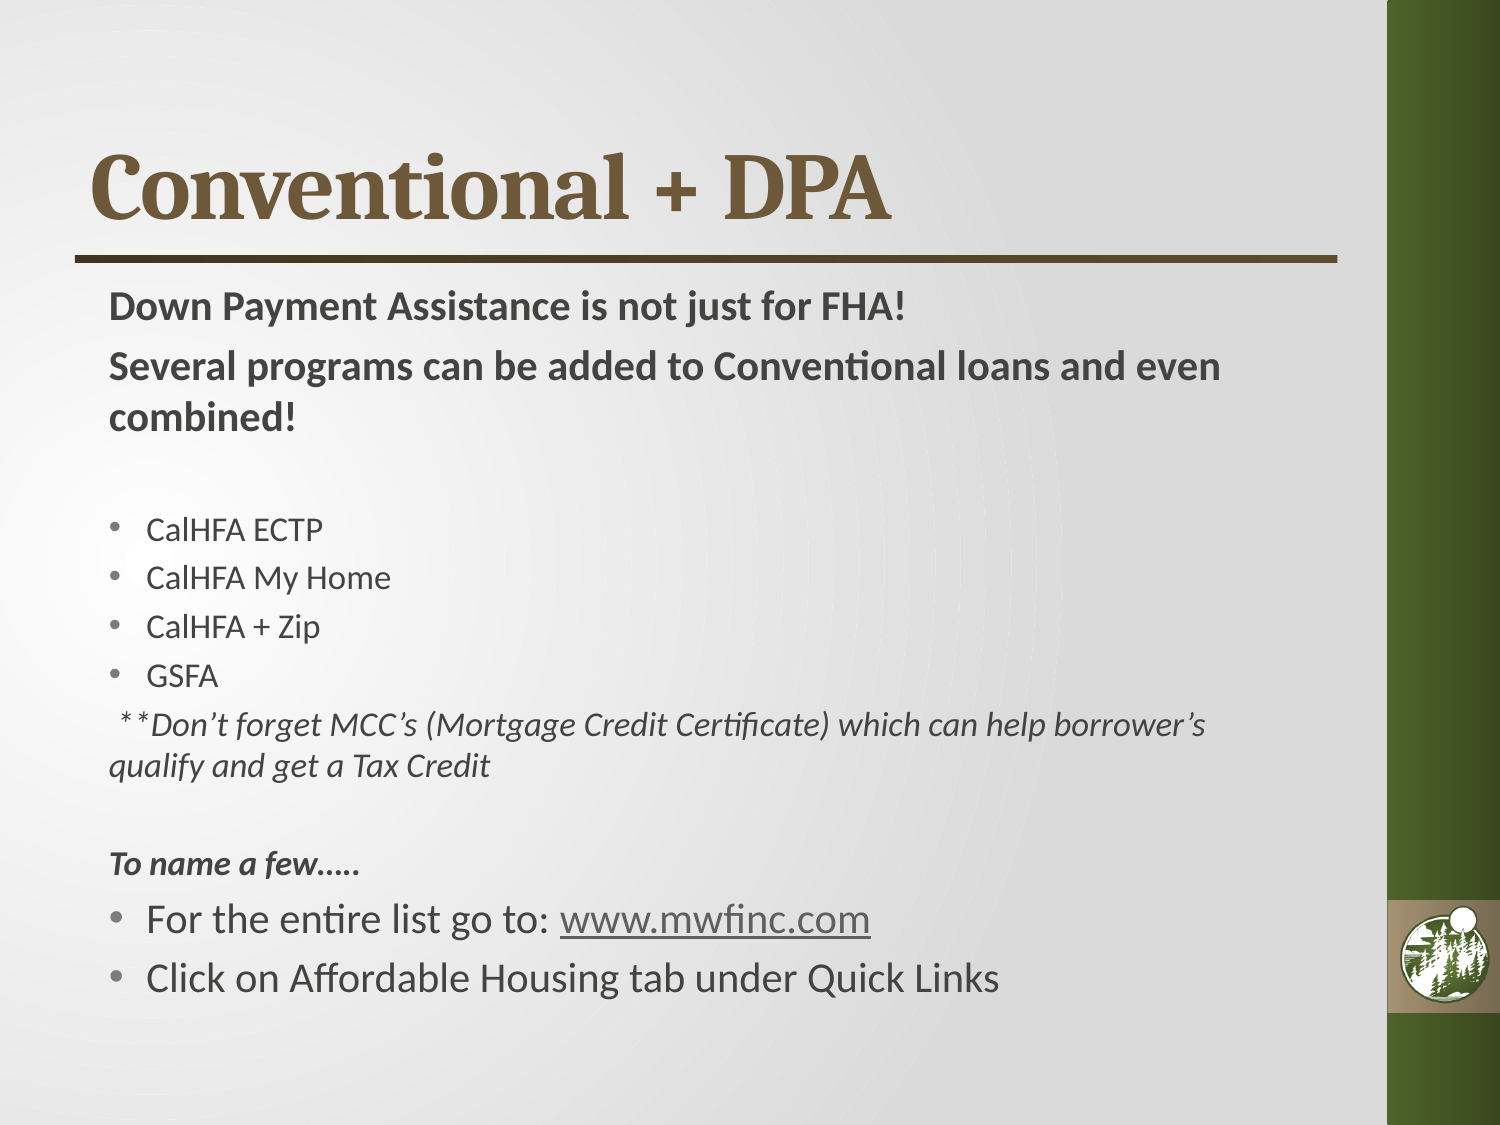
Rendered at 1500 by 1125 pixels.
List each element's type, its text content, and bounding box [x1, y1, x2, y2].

title Conventional + DPA [75, 87, 1325, 224]
list Down Payment Assistance is not just for FHA! Several programs can be added to Conventional loans and even combined! CalHFA ECTP CalHFA My Home CalHFA + Zip GSFA **Don’t forget MCC’s (Mortgage Credit Certificate) which can help borrower’s qualify and get a Tax Credit To name a few….. For the entire list go to: www.mwfinc.com Click on Affordable Housing tab under Quick Links [75, 224, 1325, 1013]
picture [1390, 899, 1498, 1008]
